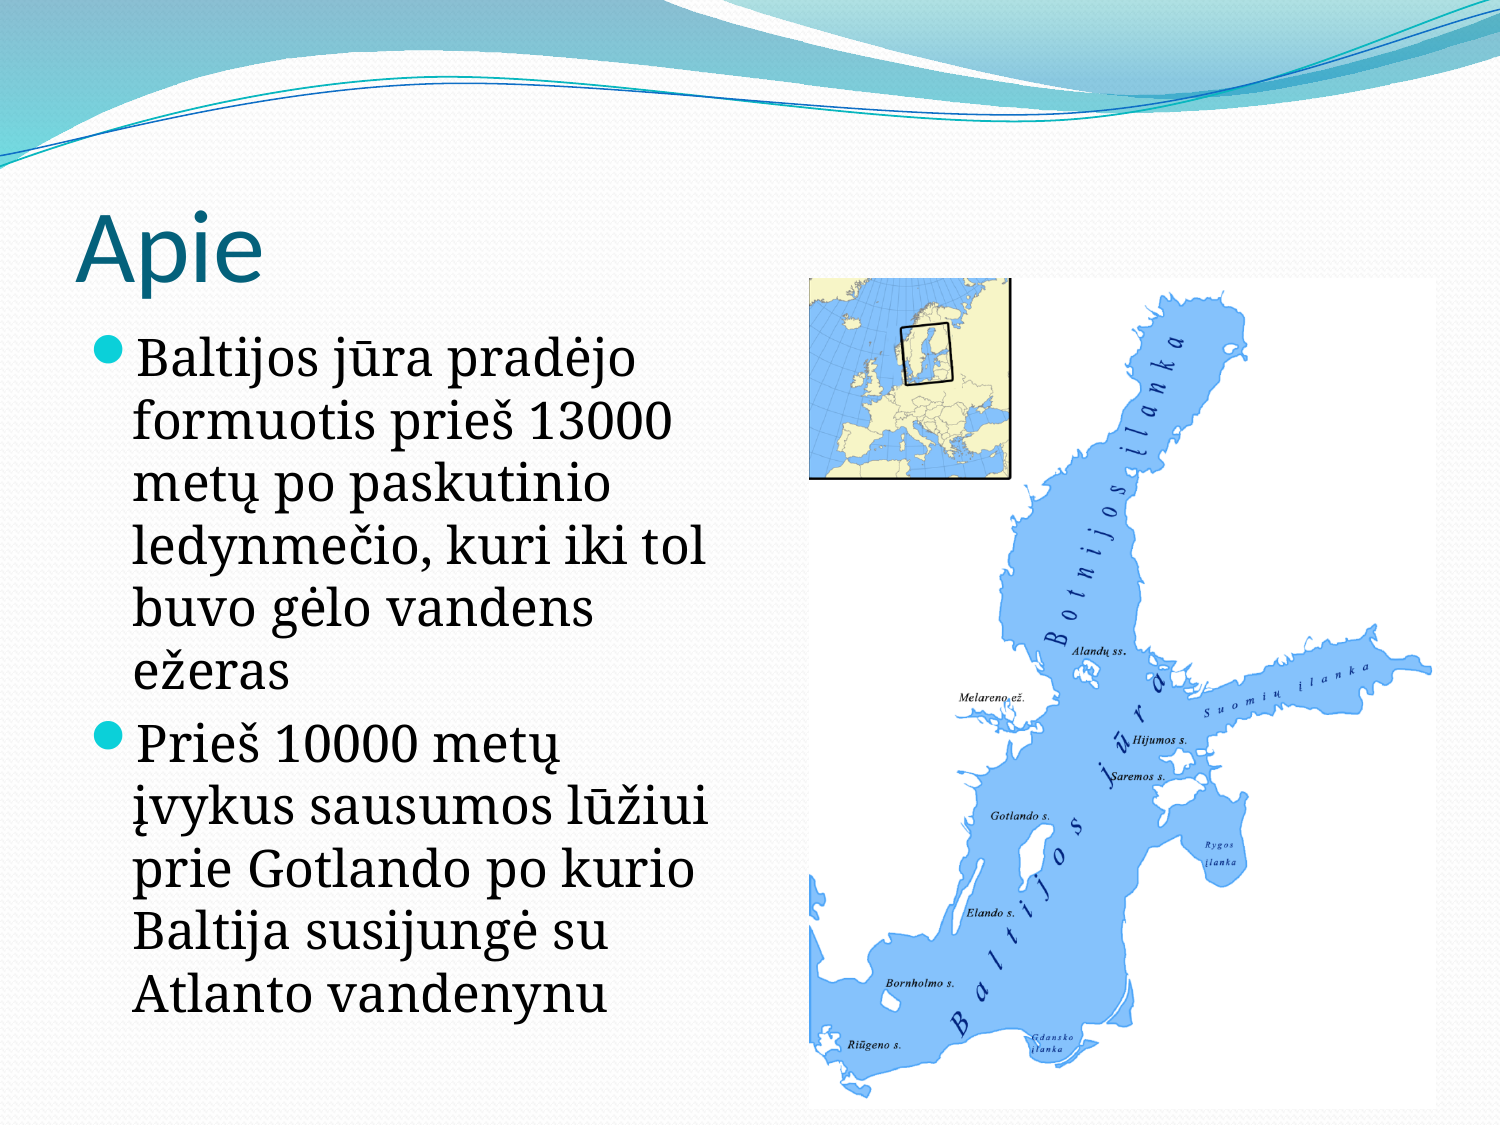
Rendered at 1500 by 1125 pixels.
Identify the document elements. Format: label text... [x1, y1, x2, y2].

text_box Baltijos jūra pradėjo formuotis prieš 13000 metų po paskutinio ledynmečio, kuri iki tol buvo gėlo vandens ežeras Prieš 10000 metų įvykus sausumos lūžiui prie Gotlando po kurio Baltija susijungė su Atlanto vandenynu [74, 317, 727, 1038]
title Apie [75, 115, 1425, 303]
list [808, 278, 1436, 1109]
